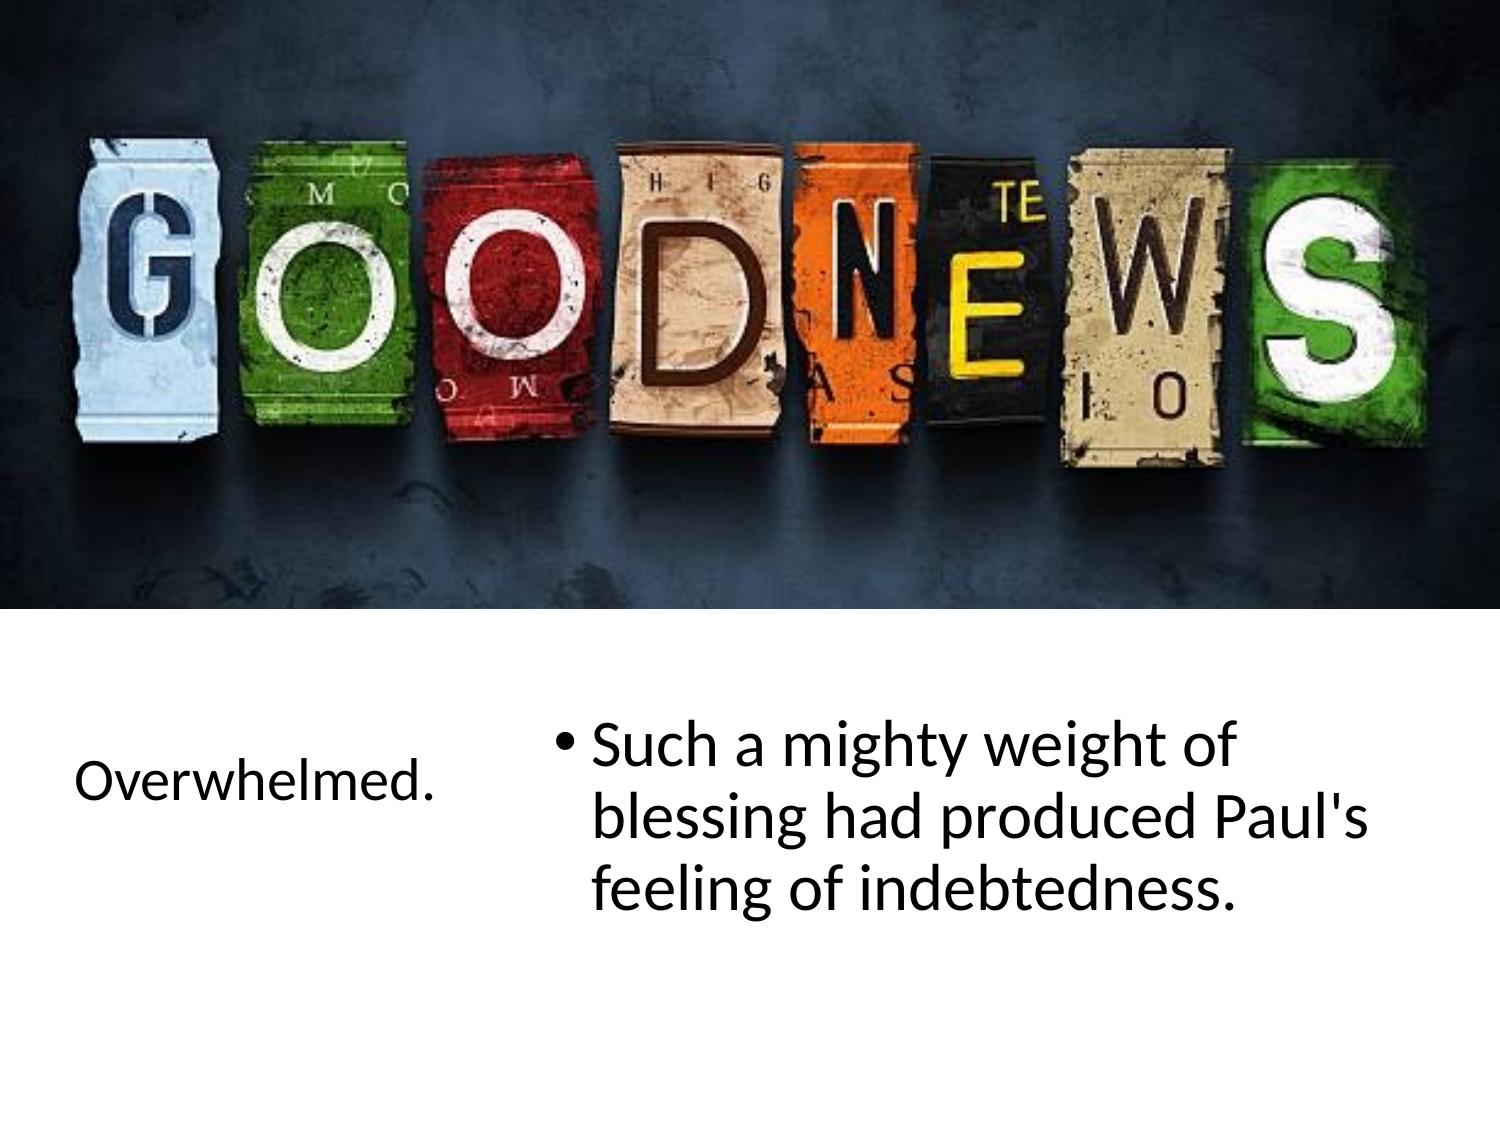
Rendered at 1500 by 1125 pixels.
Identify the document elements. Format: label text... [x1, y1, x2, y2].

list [0, 0, 1500, 609]
list Such a mighty weight of blessing had produced Paul's feeling of indebtedness. [519, 617, 1441, 1018]
title Overwhelmed. [59, 617, 464, 1018]
